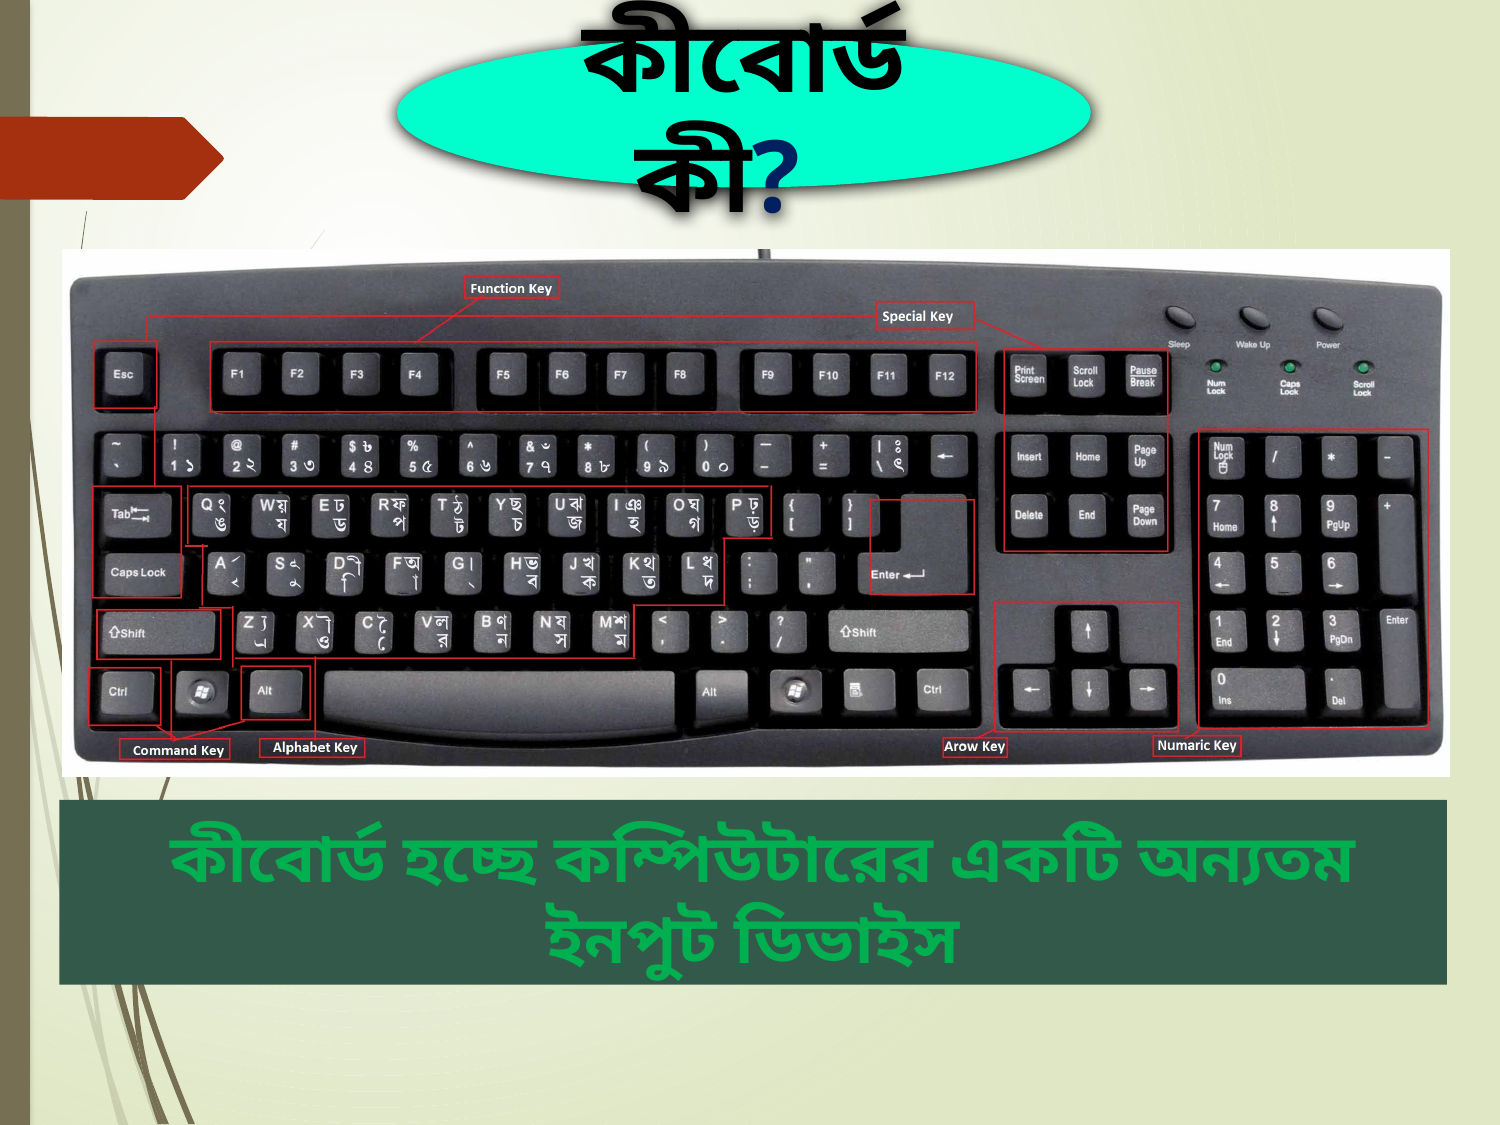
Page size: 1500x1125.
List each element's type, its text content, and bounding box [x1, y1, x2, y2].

text_box কীবোর্ড কী? [395, 36, 1093, 189]
picture [62, 249, 1451, 778]
text_box কীবোর্ড হচ্ছে কম্পিউটারের একটি অন্যতম ইনপুট ডিভাইস [59, 799, 1447, 985]
